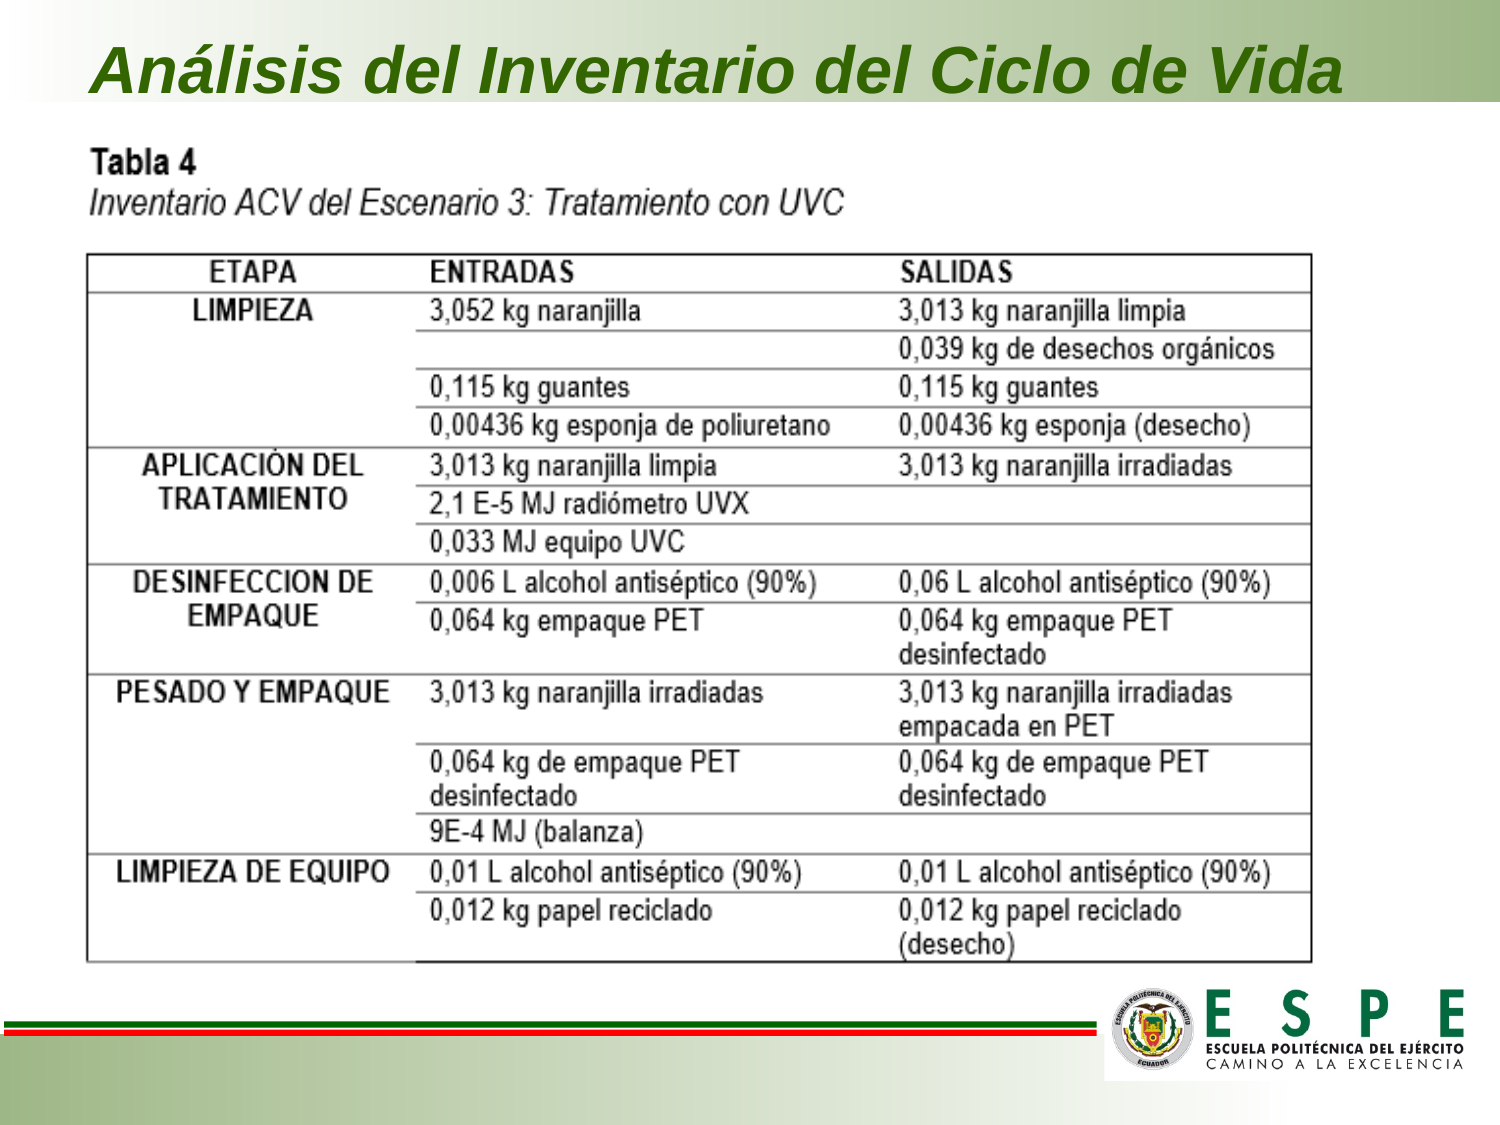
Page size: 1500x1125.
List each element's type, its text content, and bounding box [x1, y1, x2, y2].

picture [61, 129, 1483, 1081]
title Análisis del Inventario del Ciclo de Vida [75, 19, 1425, 112]
